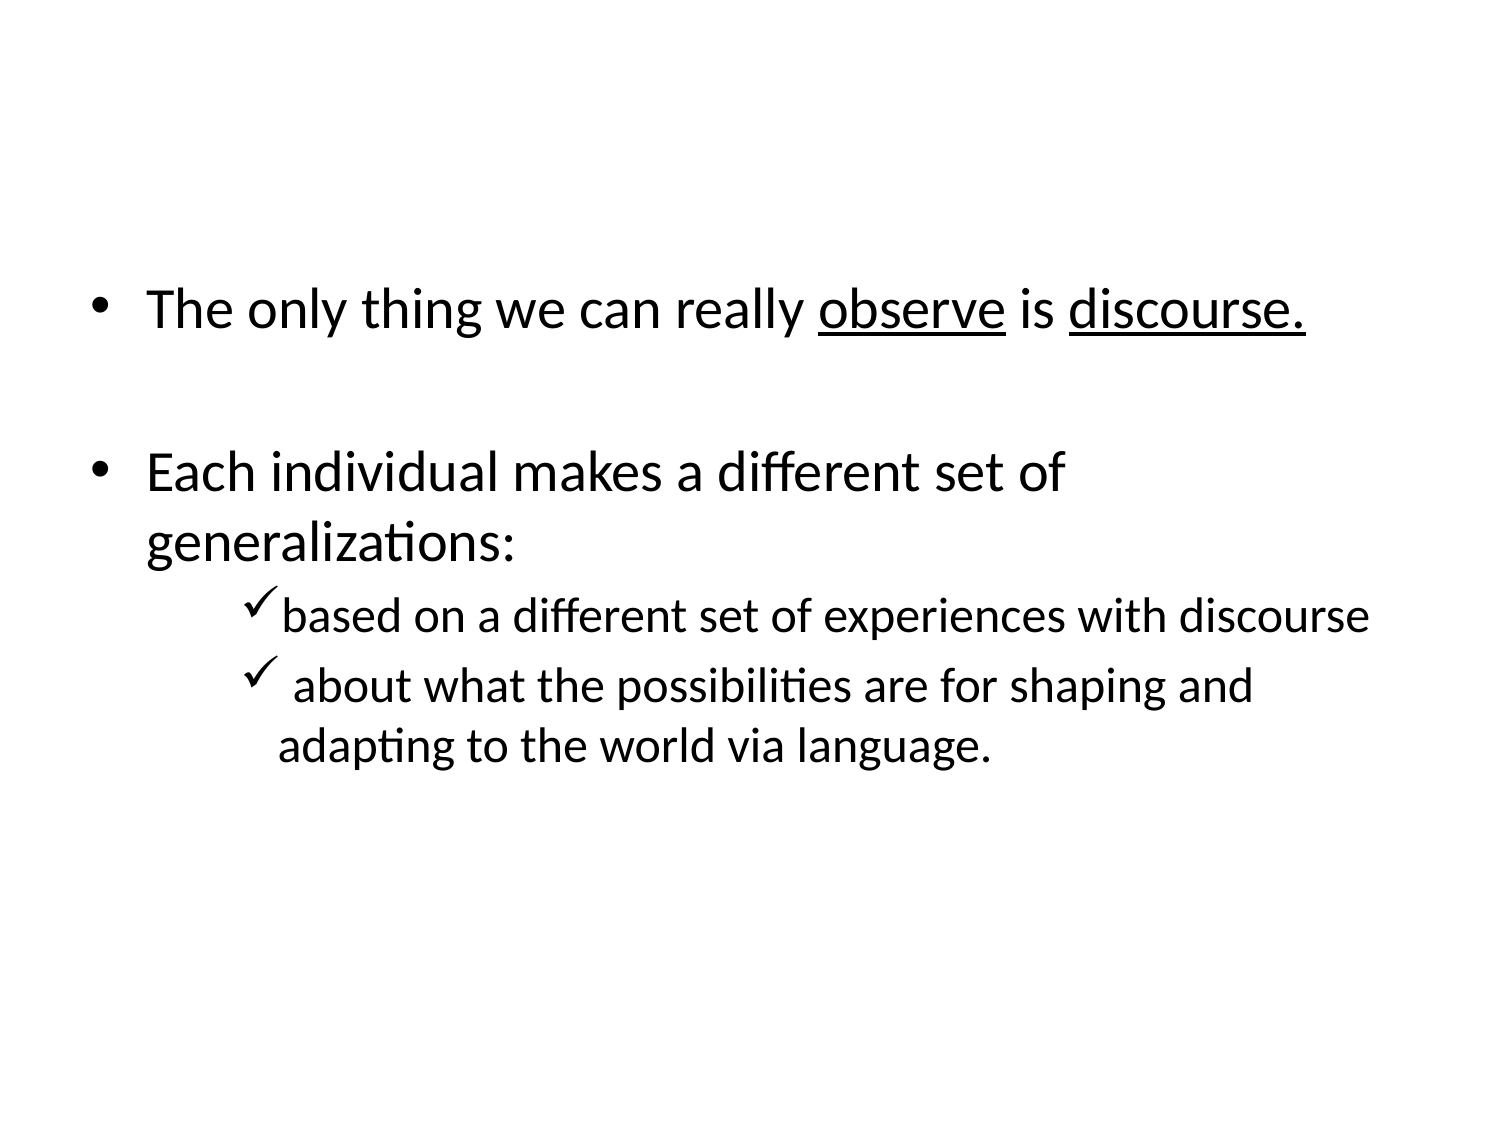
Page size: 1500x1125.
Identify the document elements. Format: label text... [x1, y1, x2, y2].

list The only thing we can really observe is discourse. Each individual makes a different set of generalizations: based on a different set of experiences with discourse about what the possibilities are for shaping and adapting to the world via language. [75, 262, 1425, 1005]
